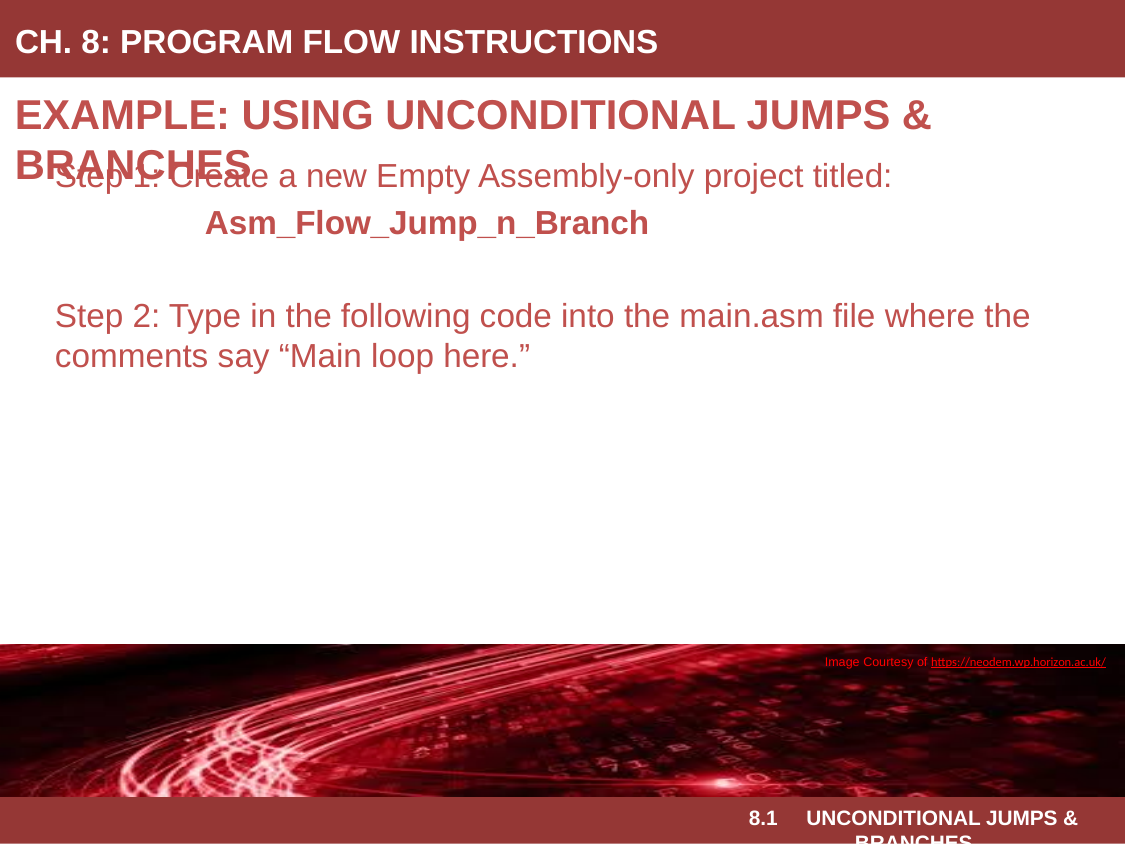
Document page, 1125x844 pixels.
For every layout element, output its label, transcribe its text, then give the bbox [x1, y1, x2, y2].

subtitle 8.1 Unconditional Jumps & Branches [702, 803, 1125, 842]
text_box Example: Using Unconditional Jumps & Branches [0, 80, 1088, 196]
picture [0, 644, 1125, 798]
text_box [0, 804, 1125, 844]
text_box Step 1: Create a new Empty Assembly-only project titled: Asm_Flow_Jump_n_Branch Step 2: Type in the following code into the main.asm file where the comments say “Main loop here.” [39, 146, 1125, 644]
title Ch. 8: Program Flow Instructions [0, 1, 1125, 78]
